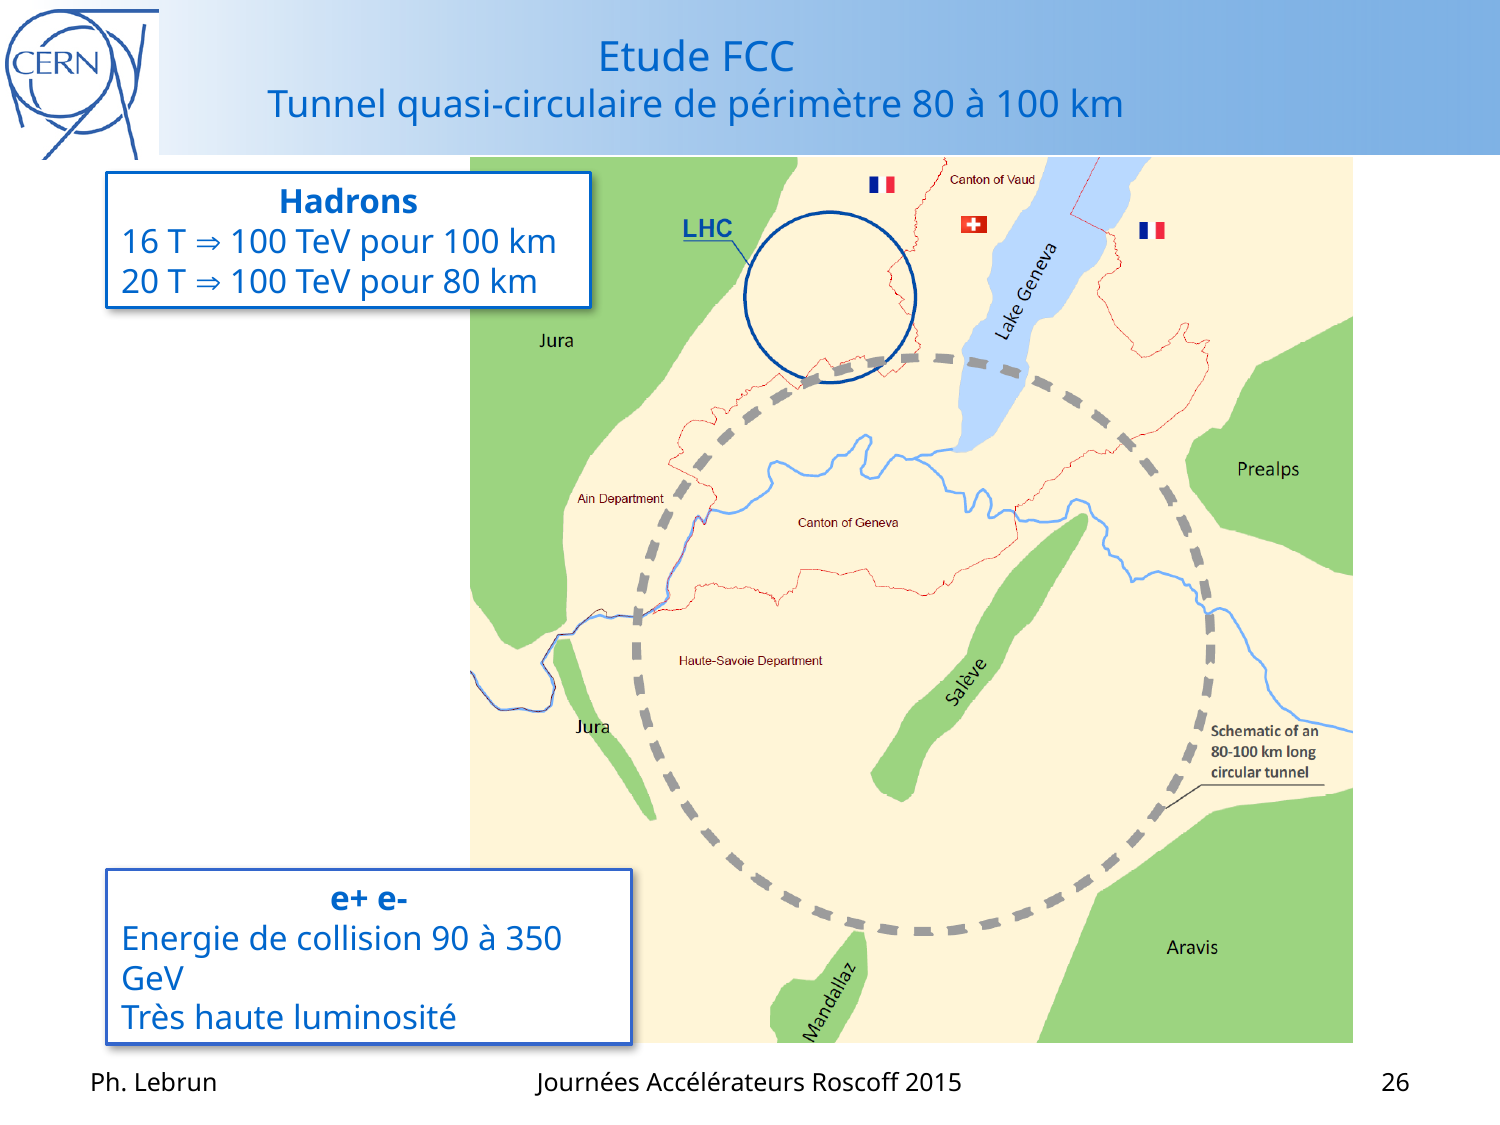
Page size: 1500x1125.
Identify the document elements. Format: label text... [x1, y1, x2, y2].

text_box Hadrons 16 T  100 TeV pour 100 km 20 T  100 TeV pour 80 km [106, 172, 464, 308]
picture [469, 156, 1353, 1044]
slide_number Ph. Lebrun [74, 1058, 426, 1103]
picture [5, 9, 159, 160]
footer Journées Accélérateurs Roscoff 2015 [512, 1058, 988, 1103]
text_box e+ e- Energie de collision 90 à 350 GeV Très haute luminosité [106, 869, 465, 1044]
slide_number 26 [1074, 1058, 1426, 1103]
title Etude FCC Tunnel quasi-circulaire de périmètre 80 à 100 km [158, 18, 1235, 136]
